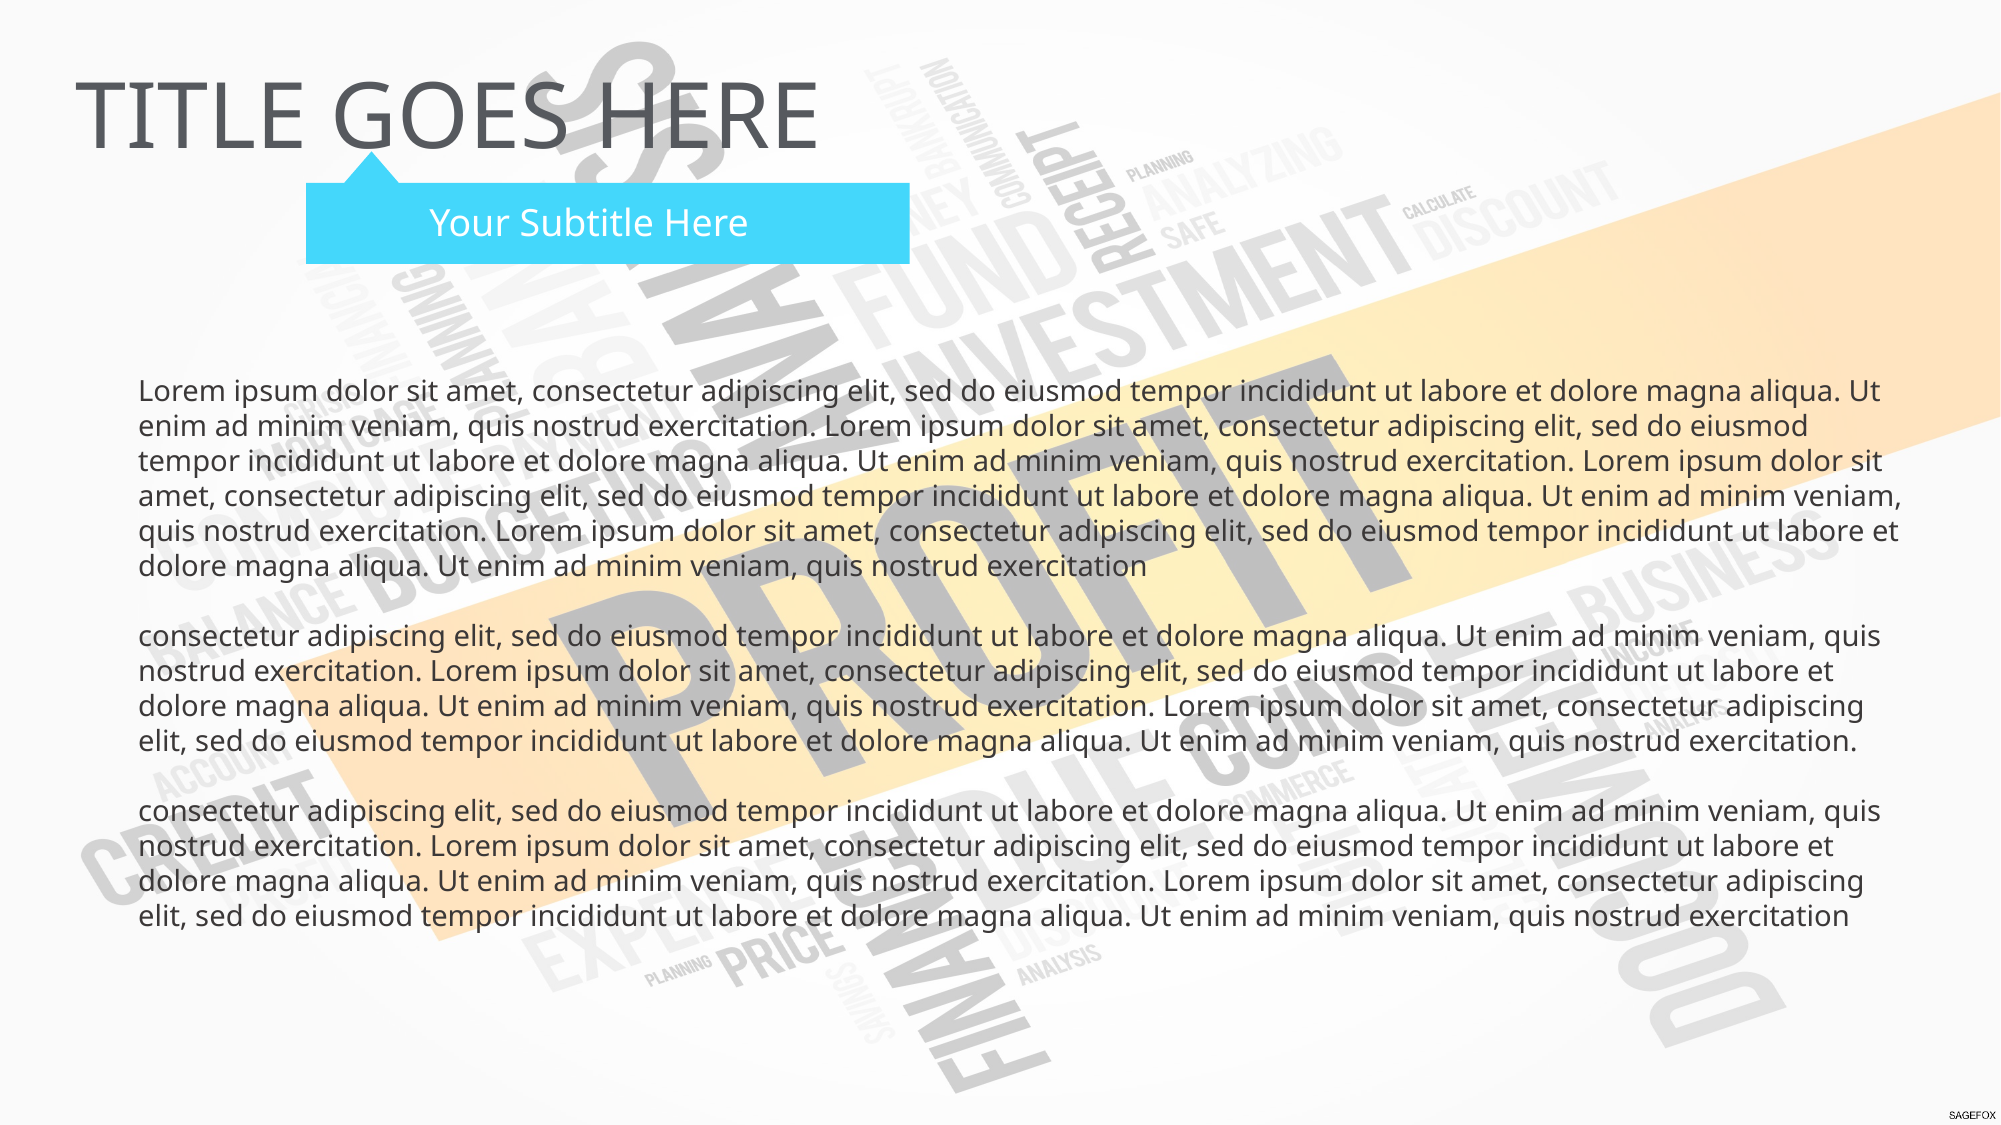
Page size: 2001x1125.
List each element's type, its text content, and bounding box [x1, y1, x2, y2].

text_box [306, 151, 910, 264]
text_box Lorem ipsum dolor sit amet, consectetur adipiscing elit, sed do eiusmod tempor incididunt ut labore et dolore magna aliqua. Ut enim ad minim veniam, quis nostrud exercitation. Lorem ipsum dolor sit amet, consectetur adipiscing elit, sed do eiusmod tempor incididunt ut labore et dolore magna aliqua. Ut enim ad minim veniam, quis nostrud exercitation. Lorem ipsum dolor sit amet, consectetur adipiscing elit, sed do eiusmod tempor incididunt ut labore et dolore magna aliqua. Ut enim ad minim veniam, quis nostrud exercitation. Lorem ipsum dolor sit amet, consectetur adipiscing elit, sed do eiusmod tempor incididunt ut labore et dolore magna aliqua. Ut enim ad minim veniam, quis nostrud exercitation consectetur adipiscing elit, sed do eiusmod tempor incididunt ut labore et dolore magna aliqua. Ut enim ad minim veniam, quis nostrud exercitation. Lorem ipsum dolor sit amet, consectetur adipiscing elit, sed do eiusmod tempor incididunt ut labore et dolore magna aliqua. Ut enim ad minim veniam, quis nostrud exercitation. Lorem ipsum dolor sit amet, consectetur adipiscing elit, sed do eiusmod tempor incididunt ut labore et dolore magna aliqua. Ut enim ad minim veniam, quis nostrud exercitation. consectetur adipiscing elit, sed do eiusmod tempor incididunt ut labore et dolore magna aliqua. Ut enim ad minim veniam, quis nostrud exercitation. Lorem ipsum dolor sit amet, consectetur adipiscing elit, sed do eiusmod tempor incididunt ut labore et dolore magna aliqua. Ut enim ad minim veniam, quis nostrud exercitation. Lorem ipsum dolor sit amet, consectetur adipiscing elit, sed do eiusmod tempor incididunt ut labore et dolore magna aliqua. Ut enim ad minim veniam, quis nostrud exercitation [123, 365, 1930, 940]
text_box TITLE GOES HERE [60, 49, 965, 175]
picture [1925, 0, 2001, 1125]
